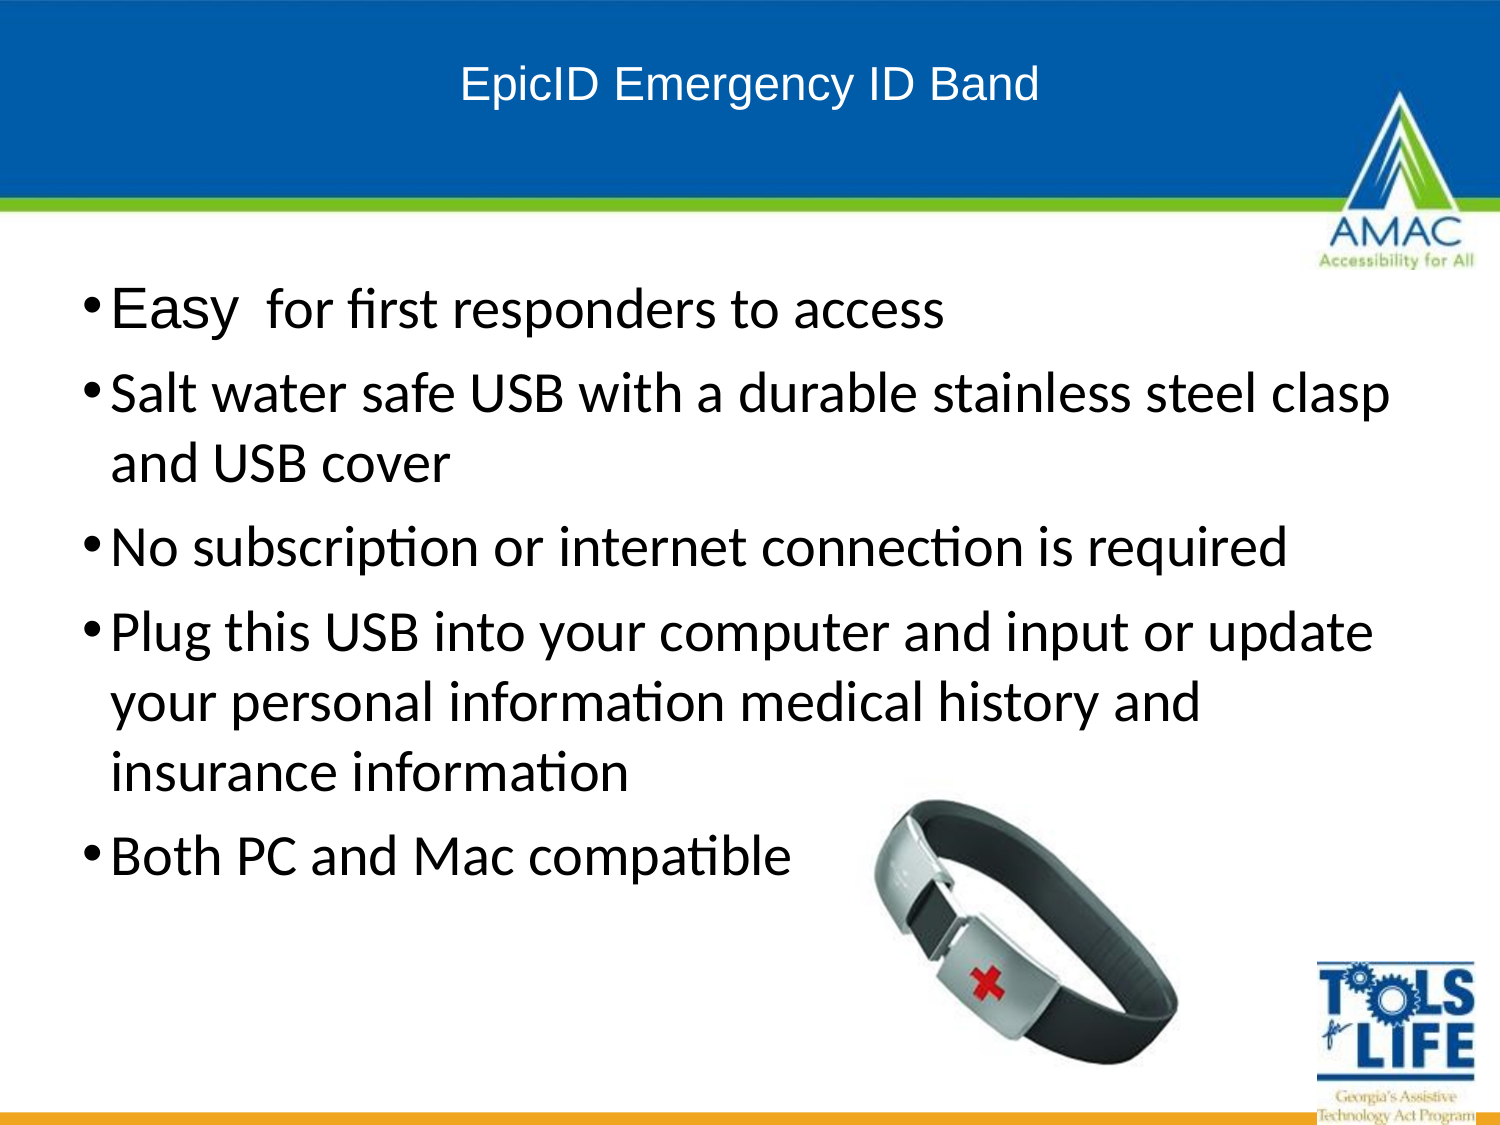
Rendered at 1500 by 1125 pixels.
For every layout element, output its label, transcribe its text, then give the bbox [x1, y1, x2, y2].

picture [854, 754, 1193, 1093]
title EpicID Emergency ID Band [74, 44, 1426, 176]
picture [1317, 961, 1476, 1125]
list Easy for first responders to access Salt water safe USB with a durable stainless steel clasp and USB cover No subscription or internet connection is required Plug this USB into your computer and input or update your personal information medical history and insurance information Both PC and Mac compatible [74, 261, 1426, 1006]
picture [0, 0, 1500, 270]
